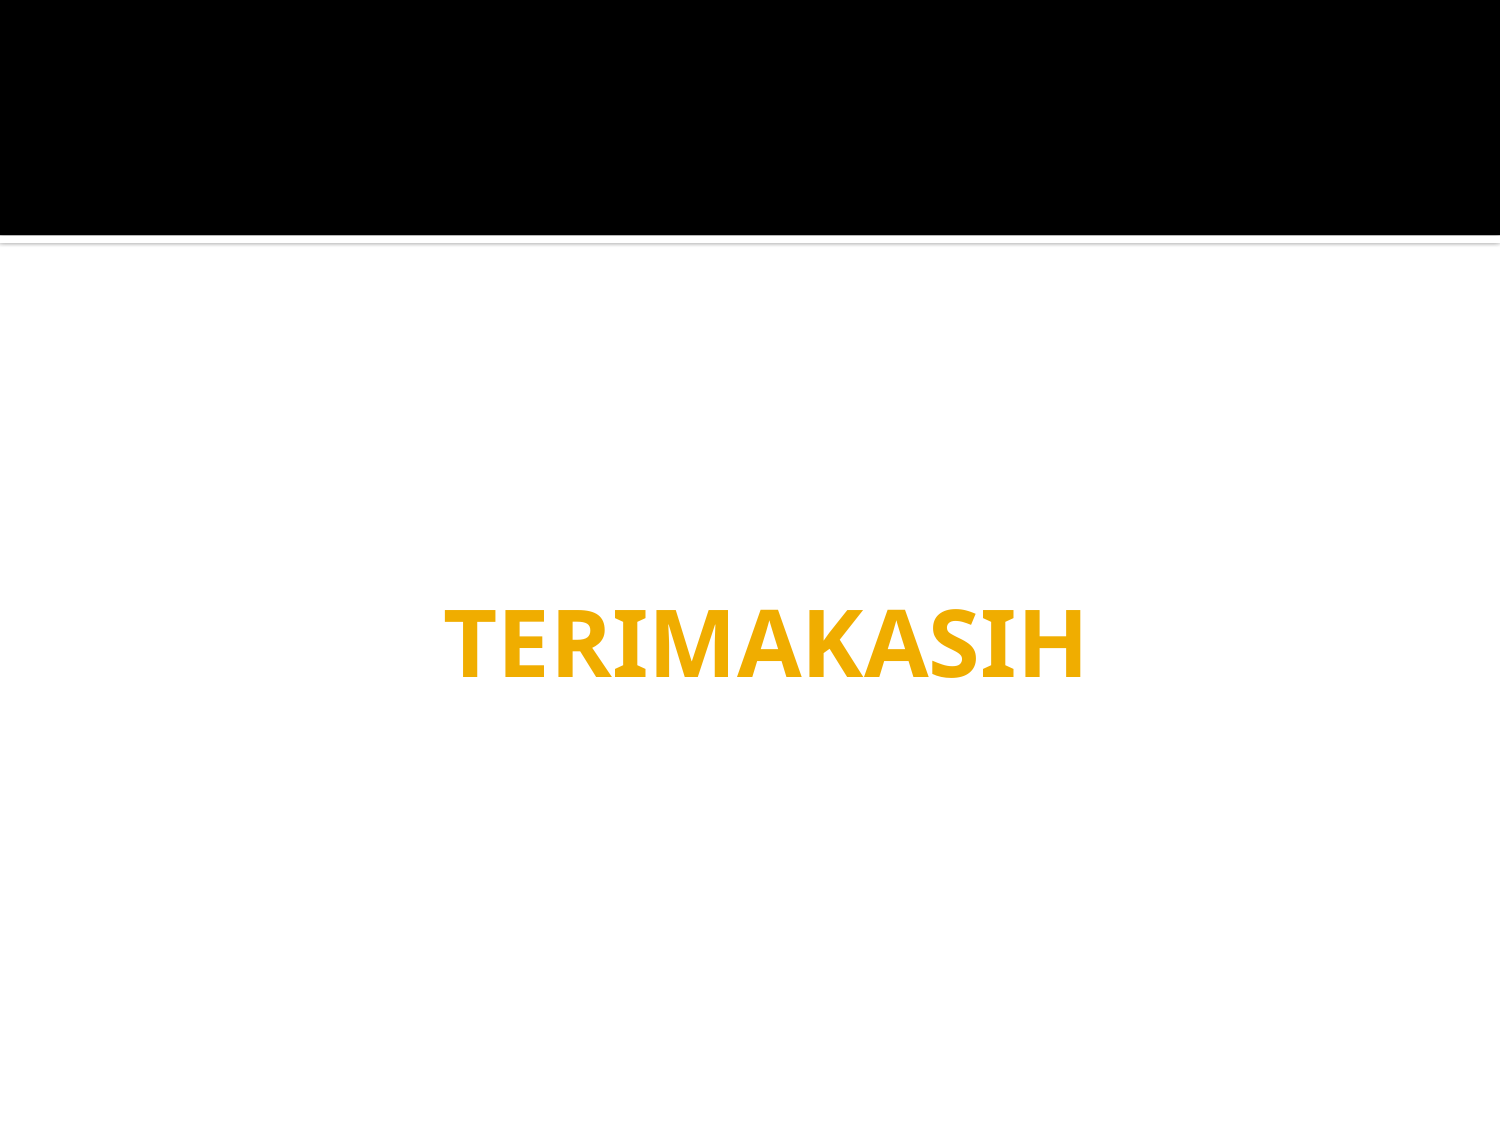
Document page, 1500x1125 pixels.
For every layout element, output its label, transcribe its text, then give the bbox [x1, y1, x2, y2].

title TERIMAKASIH [87, 537, 1438, 743]
